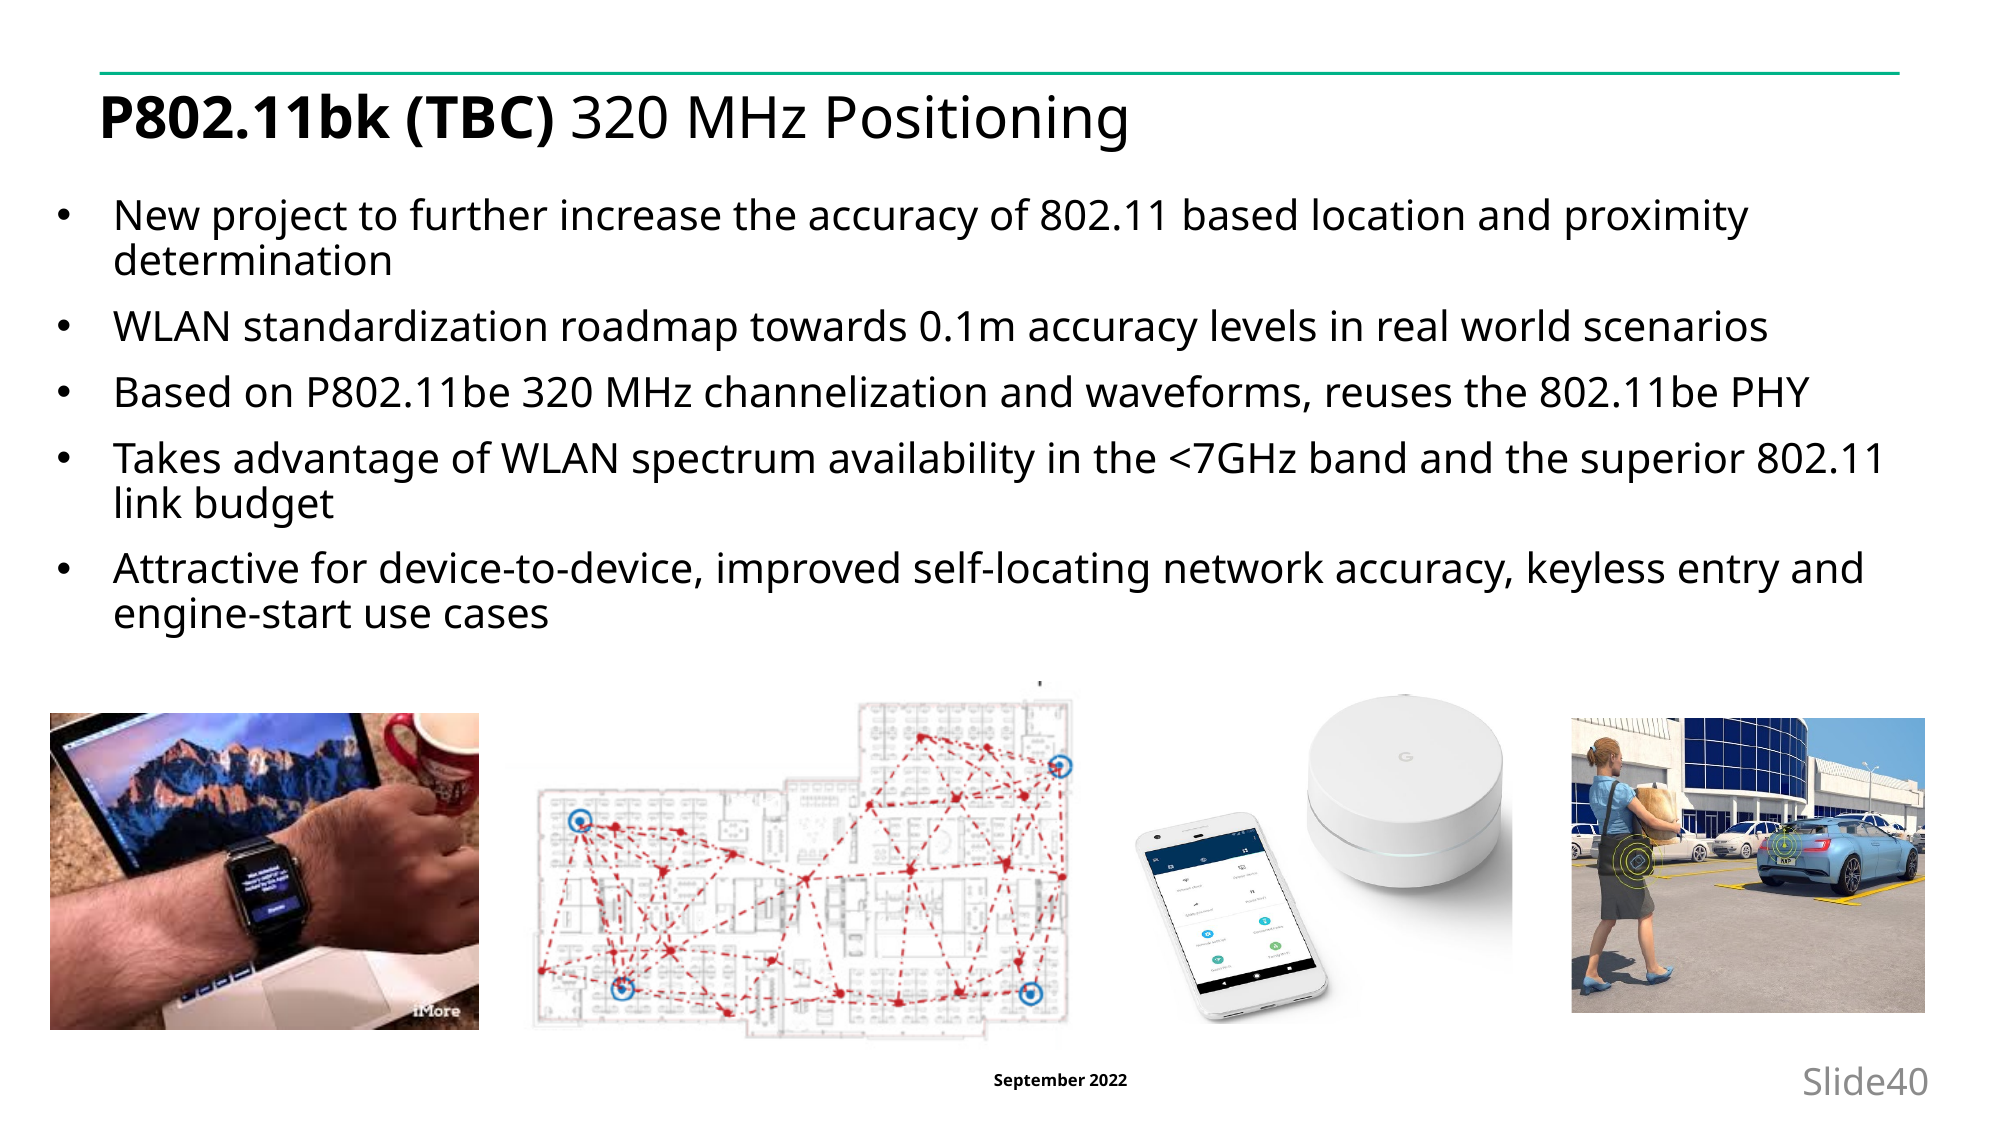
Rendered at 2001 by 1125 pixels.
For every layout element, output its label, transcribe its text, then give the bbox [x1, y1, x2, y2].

picture [49, 713, 479, 1030]
text_box New project to further increase the accuracy of 802.11 based location and proximity determination WLAN standardization roadmap towards 0.1m accuracy levels in real world scenarios Based on P802.11be 320 MHz channelization and waveforms, reuses the 802.11be PHY Takes advantage of WLAN spectrum availability in the <7GHz band and the superior 802.11 link budget Attractive for device-to-device, improved self-locating network accuracy, keyless entry and engine-start use cases [24, 187, 1963, 643]
text_box Slide40 [1787, 1050, 1988, 1089]
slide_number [978, 1062, 1213, 1101]
picture [1124, 694, 1513, 1024]
picture [1571, 718, 1925, 1013]
title P802.11bk (TBC) 320 MHz Positioning [98, 88, 1800, 186]
picture [504, 681, 1081, 1050]
